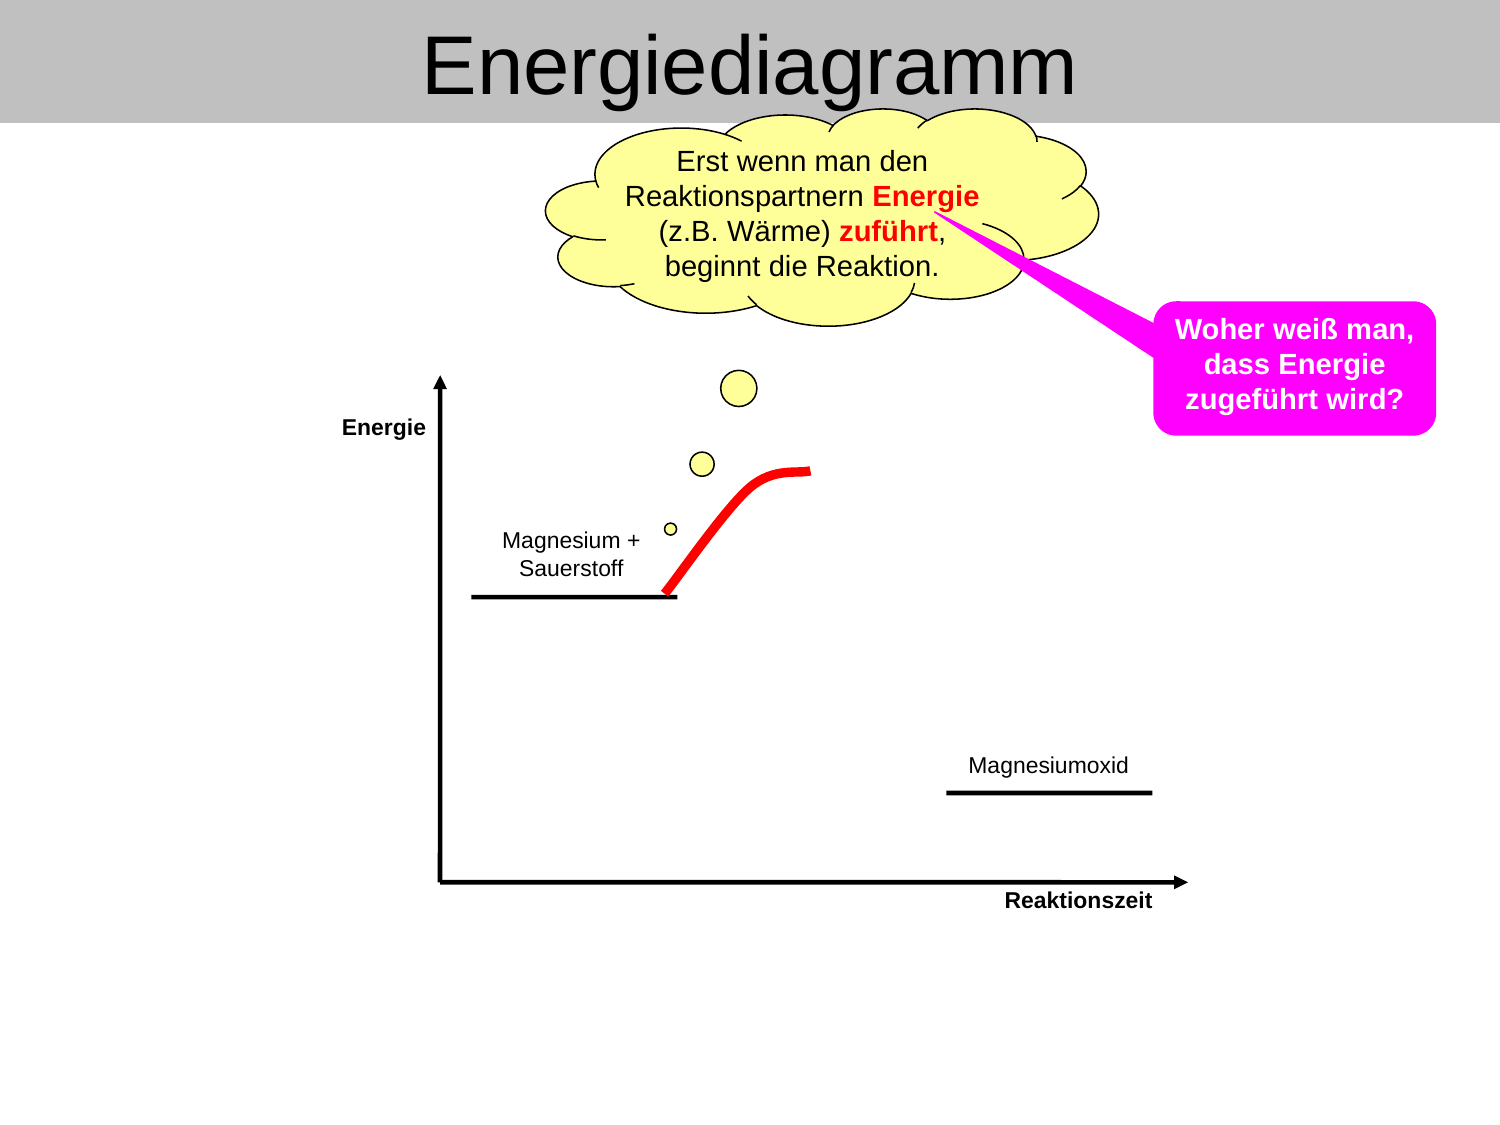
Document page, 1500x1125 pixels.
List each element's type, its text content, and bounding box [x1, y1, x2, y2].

text_box Woher weiß man, dass Energie zugeführt wird? [934, 211, 1436, 435]
text_box Energie [327, 405, 484, 448]
text_box Magnesiumoxid [934, 742, 1163, 785]
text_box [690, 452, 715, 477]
text_box Erst wenn man den Reaktionspartnern Energie (z.B. Wärme) zuführt, beginnt die Reaktion. [545, 108, 1099, 327]
text_box Reaktionszeit [989, 878, 1190, 921]
text_box Magnesium + Sauerstoff [481, 518, 662, 589]
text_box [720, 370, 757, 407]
title Energiediagramm [0, 0, 1500, 123]
text_box [664, 470, 811, 594]
text_box [433, 375, 447, 405]
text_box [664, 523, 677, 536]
